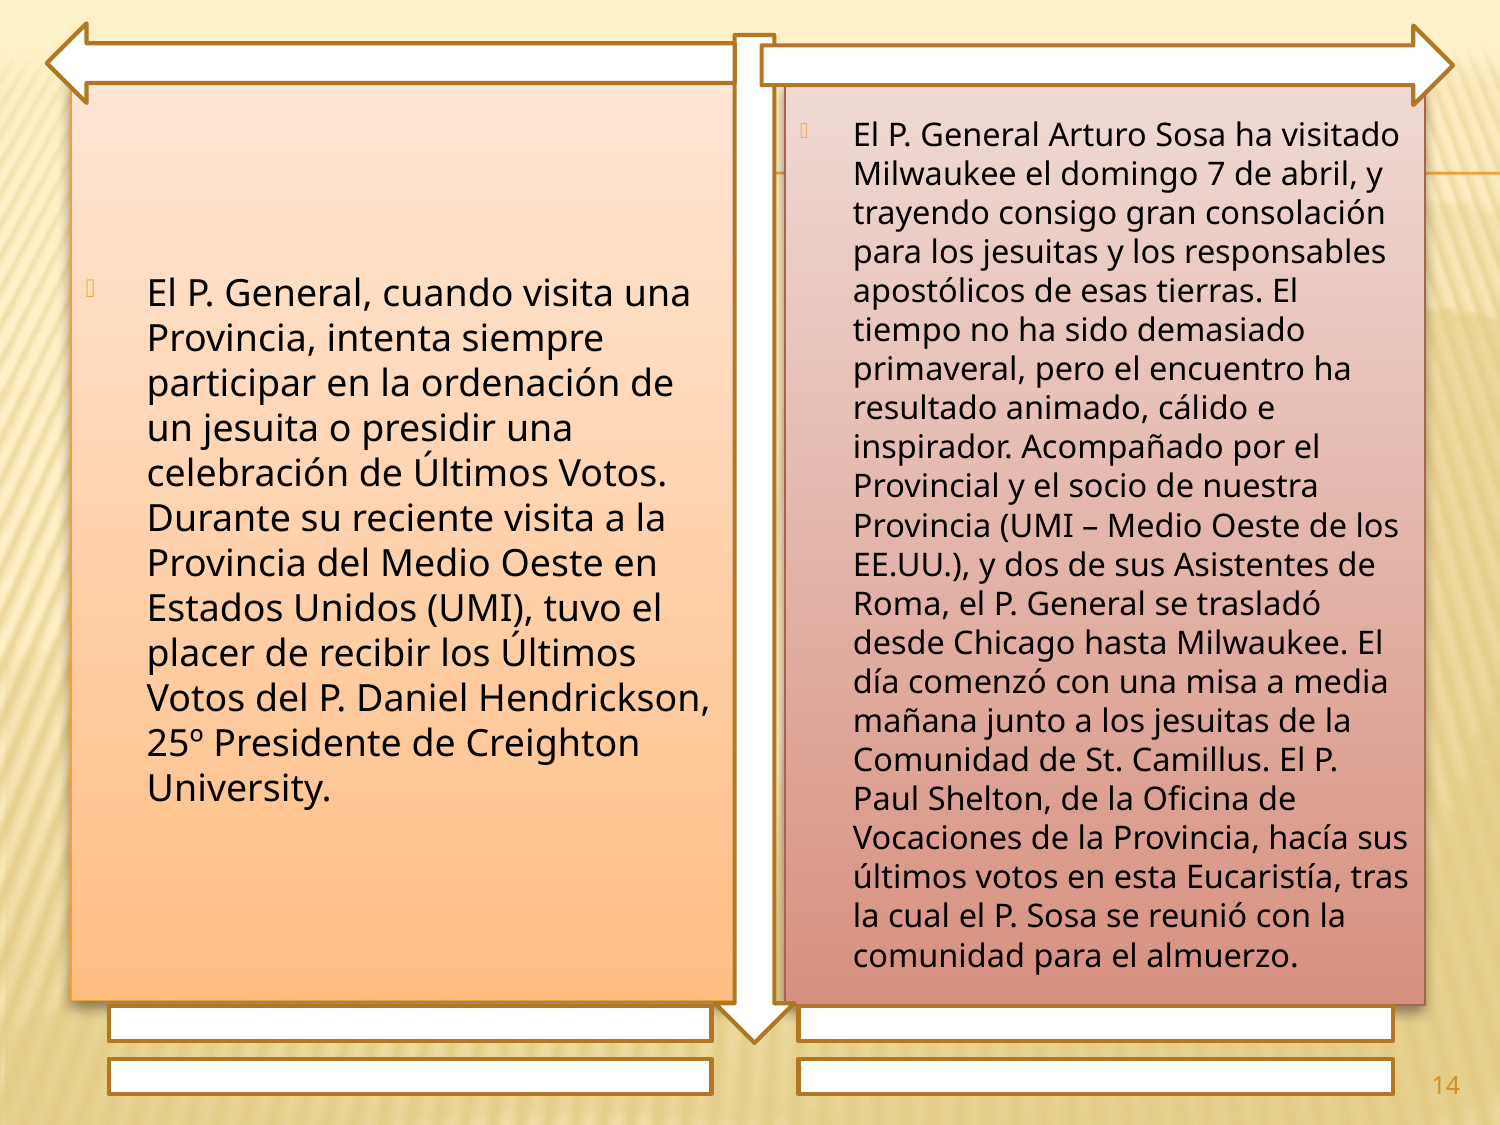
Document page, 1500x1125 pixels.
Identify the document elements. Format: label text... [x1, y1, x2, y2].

list El P. General, cuando visita una Provincia, intenta siempre participar en la ordenación de un jesuita o presidir una celebración de Últimos Votos. Durante su reciente visita a la Provincia del Medio Oeste en Estados Unidos (UMI), tuvo el placer de recibir los Últimos Votos del P. Daniel Hendrickson, 25º Presidente de Creighton University. [70, 86, 732, 1001]
text_box [796, 1057, 1395, 1096]
slide_number 14 [1350, 1062, 1475, 1103]
text_box [712, 32, 797, 1046]
text_box [44, 21, 737, 105]
text_box [759, 23, 1456, 107]
list El P. General Arturo Sosa ha visitado Milwaukee el domingo 7 de abril, y trayendo consigo gran consolación para los jesuitas y los responsables apostólicos de esas tierras. El tiempo no ha sido demasiado primaveral, pero el encuentro ha resultado animado, cálido e inspirador. Acompañado por el Provincial y el socio de nuestra Provincia (UMI – Medio Oeste de los EE.UU.), y dos de sus Asistentes de Roma, el P. General se trasladó desde Chicago hasta Milwaukee. El día comenzó con una misa a media mañana junto a los jesuitas de la Comunidad de St. Camillus. El P. Paul Shelton, de la Oficina de Vocaciones de la Provincia, hacía sus últimos votos en esta Eucaristía, tras la cual el P. Sosa se reunió con la comunidad para el almuerzo. [784, 88, 1426, 1006]
text_box [107, 1057, 714, 1096]
text_box [796, 1004, 1395, 1043]
text_box [107, 1004, 714, 1043]
